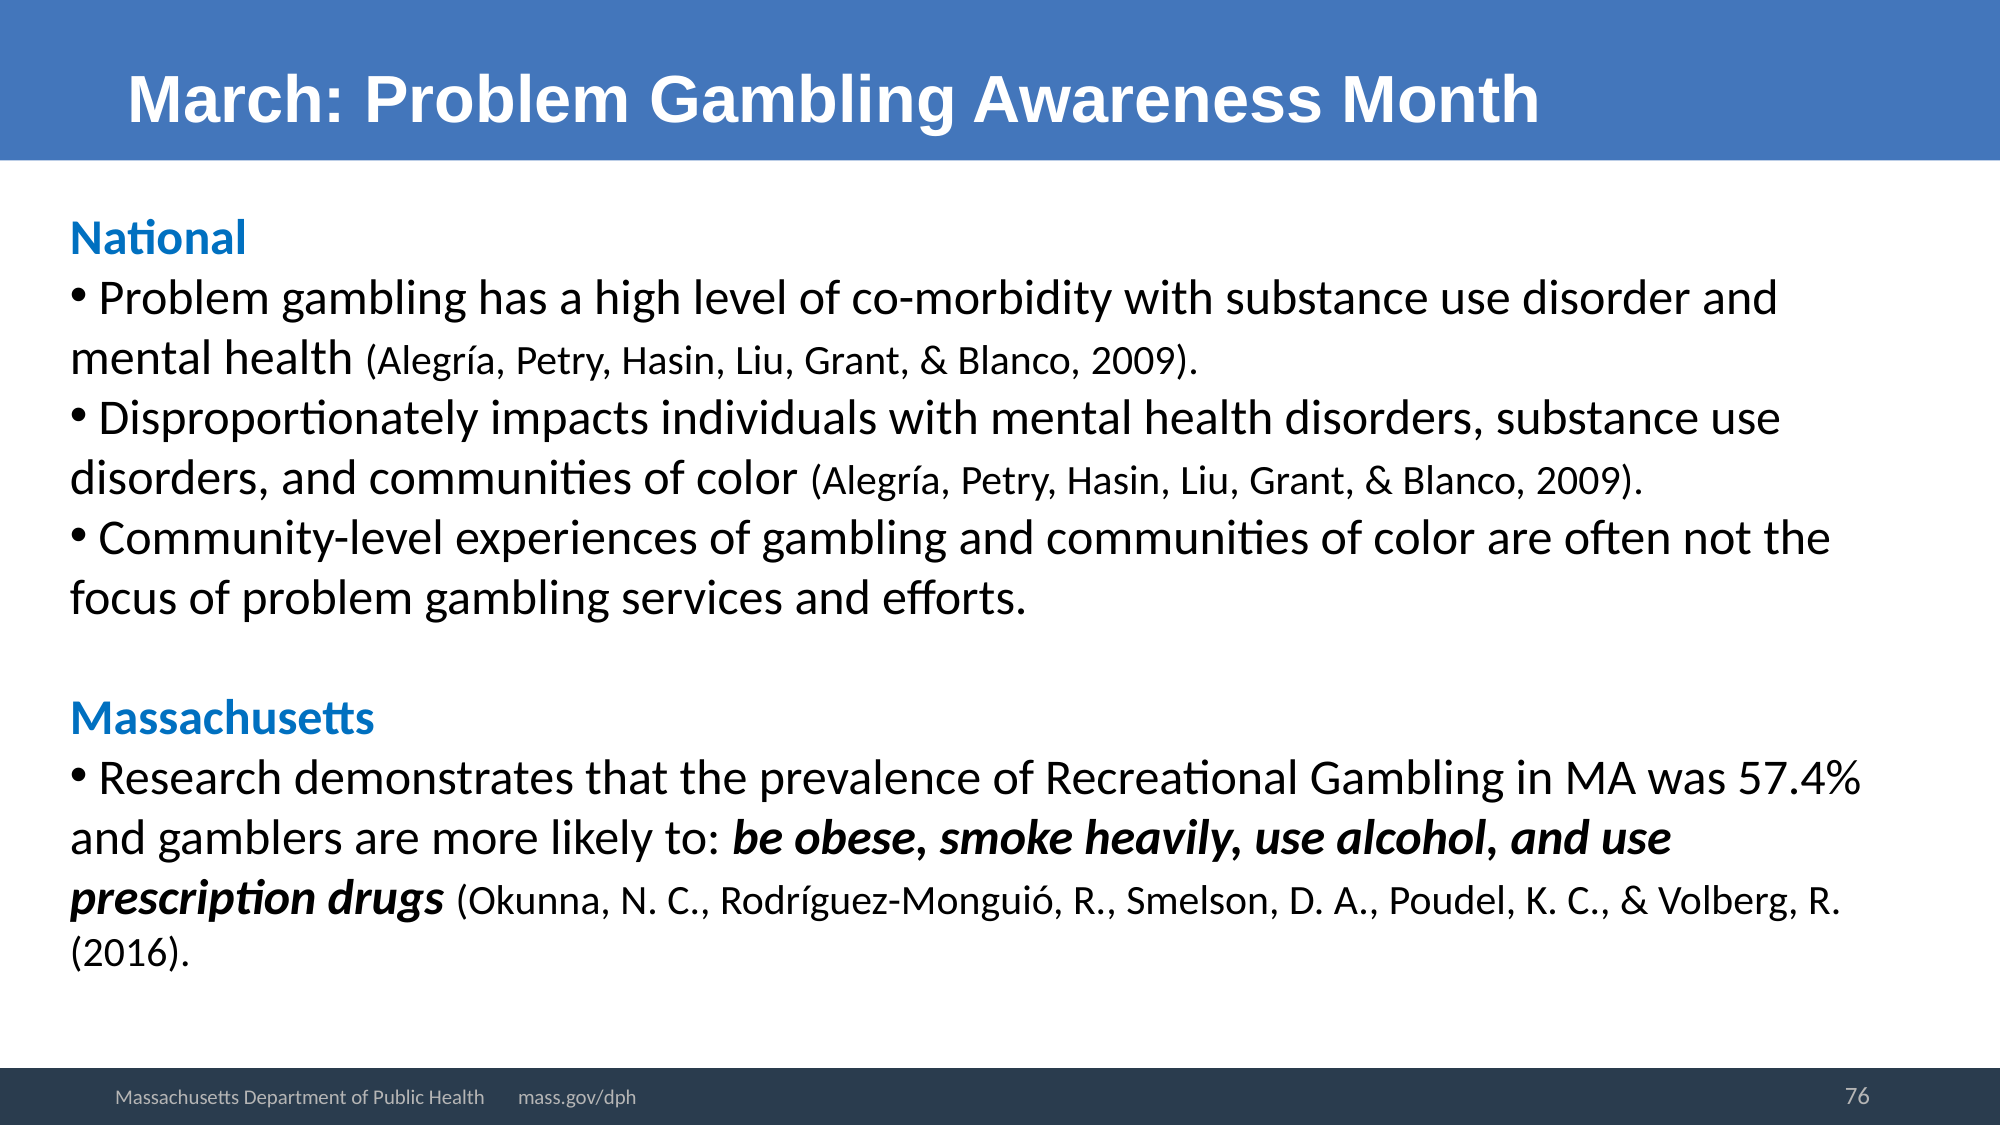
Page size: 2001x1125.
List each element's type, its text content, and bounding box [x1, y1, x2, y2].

text_box National Problem gambling has a high level of co-morbidity with substance use disorder and mental health (Alegría, Petry, Hasin, Liu, Grant, & Blanco, 2009). Disproportionately impacts individuals with mental health disorders, substance use disorders, and communities of color (Alegría, Petry, Hasin, Liu, Grant, & Blanco, 2009). Community-level experiences of gambling and communities of color are often not the focus of problem gambling services and efforts. Massachusetts Research demonstrates that the prevalence of Recreational Gambling in MA was 57.4% and gamblers are more likely to: be obese, smoke heavily, use alcohol, and use prescription drugs (Okunna, N. C., Rodríguez-Monguió, R., Smelson, D. A., Poudel, K. C., & Volberg, R. (2016). [55, 197, 1908, 982]
footer Massachusetts Department of Public Health mass.gov/dph [100, 1068, 727, 1124]
slide_number 76 [1436, 1065, 1886, 1125]
text_box March: Problem Gambling Awareness Month [113, 48, 1886, 143]
